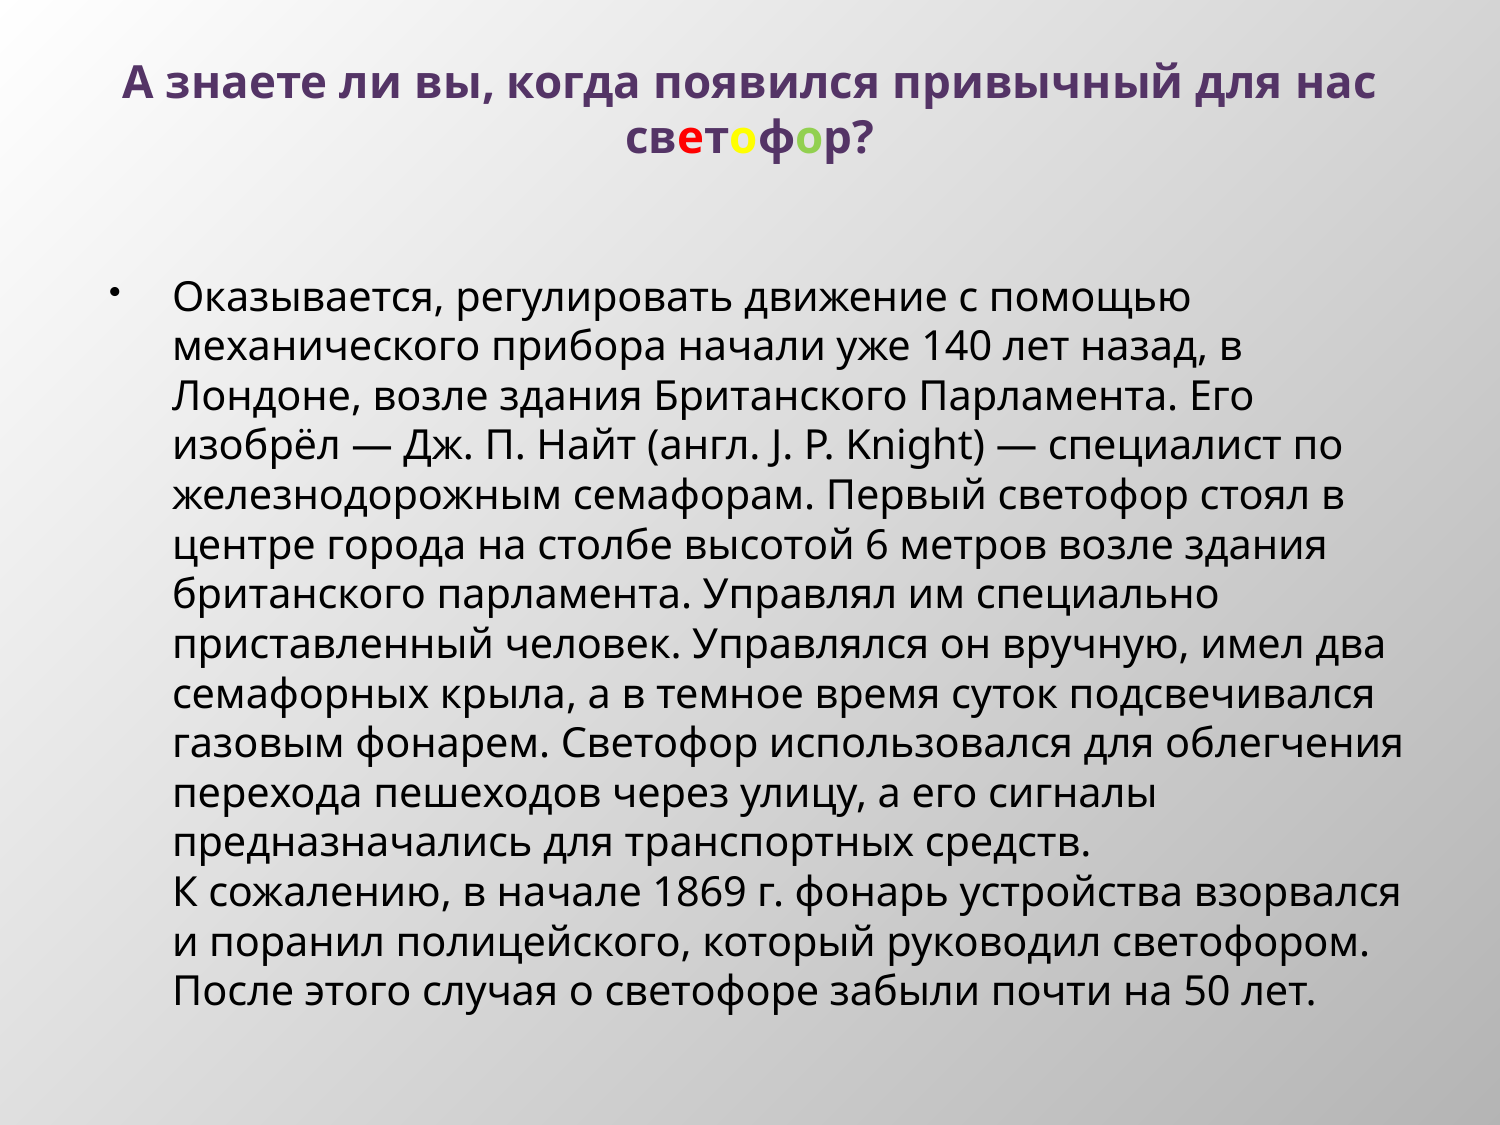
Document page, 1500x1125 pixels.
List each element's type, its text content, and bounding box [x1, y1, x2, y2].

title А знаете ли вы, когда появился привычный для нас светофор? [75, 45, 1425, 233]
list Оказывается, регулировать движение с помощью механического прибора начали уже 140 лет назад, в Лондоне, возле здания Британского Парламента. Его изобрёл — Дж. П. Найт (англ. J. P. Knight) — специалист по железнодорожным семафорам. Первый светофор стоял в центре города на столбе высотой 6 метров возле здания британского парламента. Управлял им специально приставленный человек. Управлялся он вручную, имел два семафорных крыла, а в темное время суток подсвечивался газовым фонарем. Светофор использовался для облегчения перехода пешеходов через улицу, а его сигналы предназначались для транспортных средств. К сожалению, в начале 1869 г. фонарь устройства взорвался и поранил полицейского, который руководил светофором. После этого случая о светофоре забыли почти на 50 лет. [75, 262, 1425, 1035]
